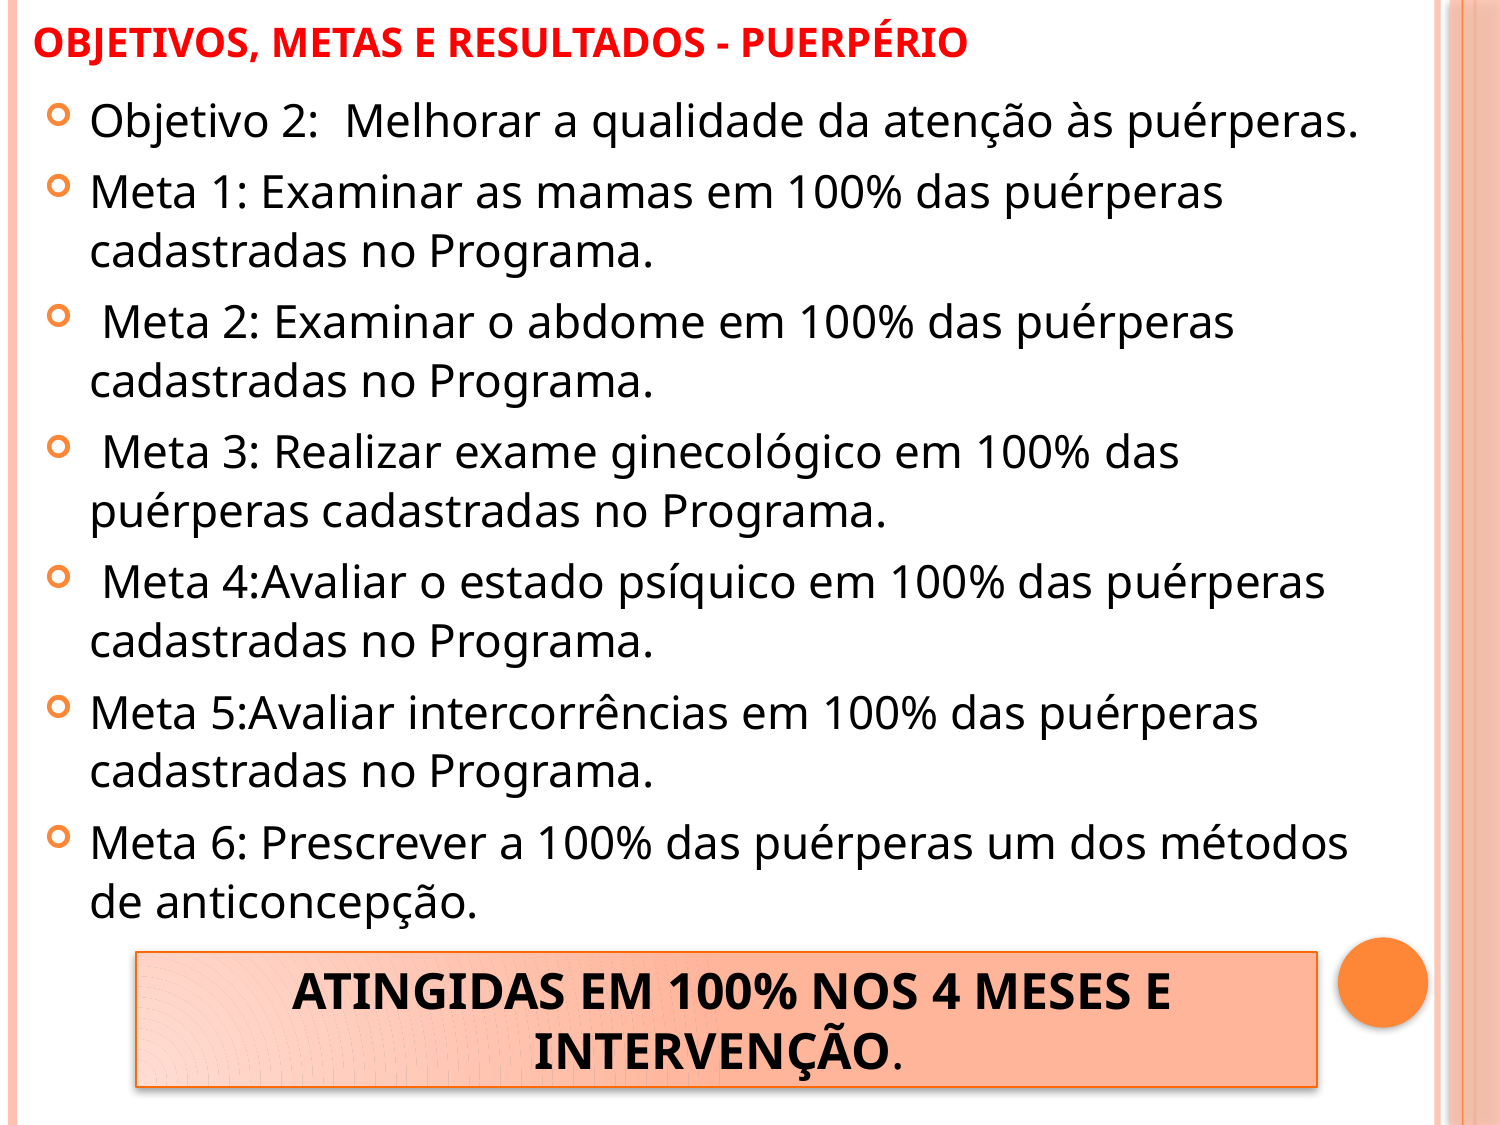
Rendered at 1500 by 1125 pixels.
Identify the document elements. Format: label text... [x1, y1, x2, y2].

title OBJETIVOS, METAS E RESULTADOS - PUERPÉRIO [17, 9, 1189, 74]
text_box ATINGIDAS EM 100% NOS 4 MESES E INTERVENÇÃO. [135, 951, 1318, 1088]
list Objetivo 2: Melhorar a qualidade da atenção às puérperas. Meta 1: Examinar as mamas em 100% das puérperas cadastradas no Programa. Meta 2: Examinar o abdome em 100% das puérperas cadastradas no Programa. Meta 3: Realizar exame ginecológico em 100% das puérperas cadastradas no Programa. Meta 4:Avaliar o estado psíquico em 100% das puérperas cadastradas no Programa. Meta 5:Avaliar intercorrências em 100% das puérperas cadastradas no Programa. Meta 6: Prescrever a 100% das puérperas um dos métodos de anticoncepção. [29, 79, 1424, 923]
